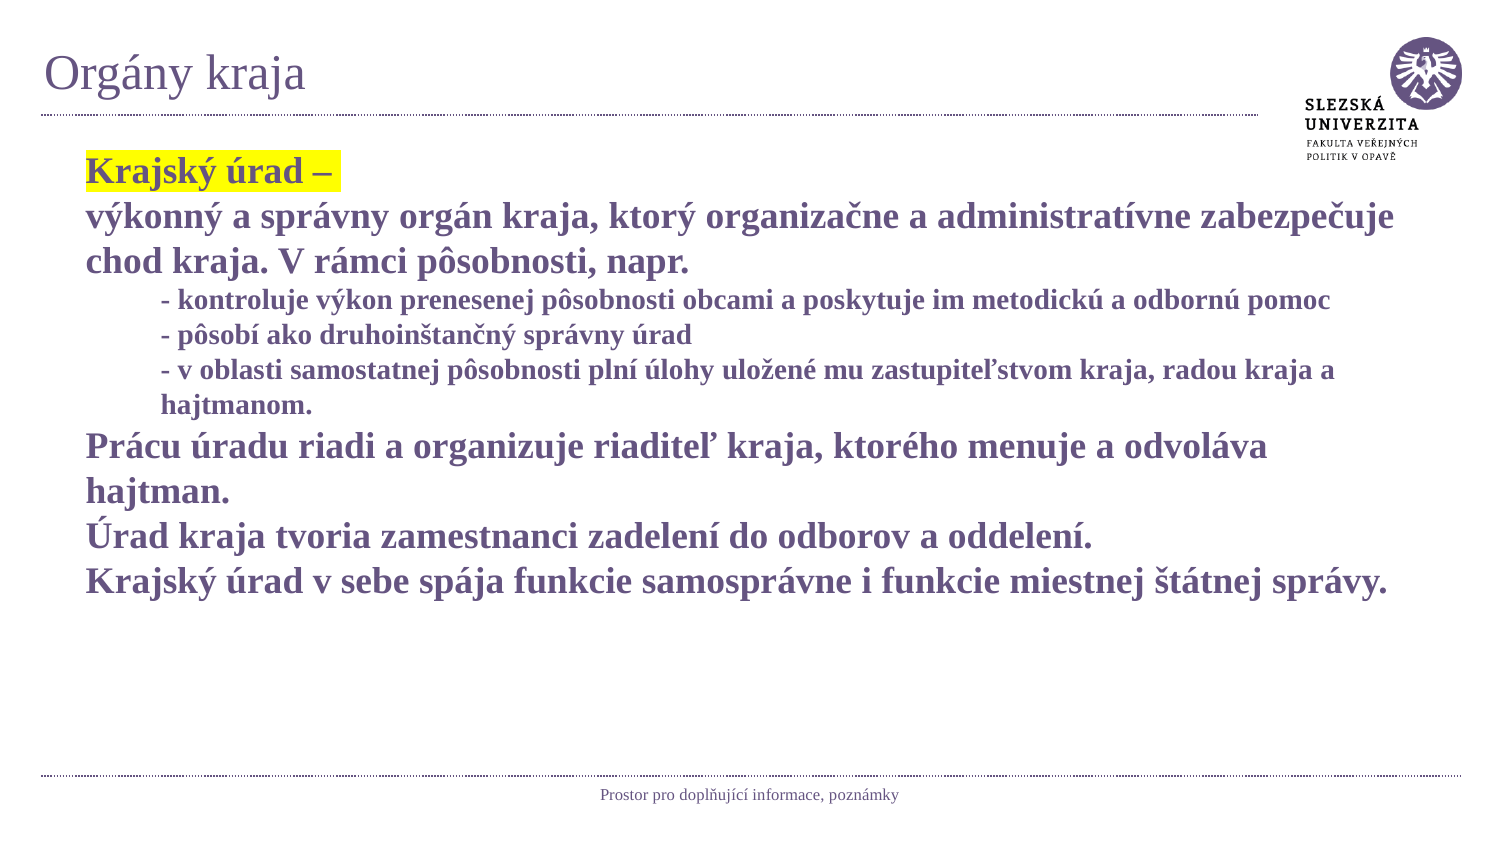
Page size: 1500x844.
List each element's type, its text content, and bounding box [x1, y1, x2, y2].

text_box Prostor pro doplňující informace, poznámky [442, 776, 1058, 811]
title Orgány kraja [29, 32, 668, 116]
list Krajský úrad – výkonný a správny orgán kraja, ktorý organizačne a administratívne zabezpečuje chod kraja. V rámci pôsobnosti, napr. - kontroluje výkon prenesenej pôsobnosti obcami a poskytuje im metodickú a odbornú pomoc - pôsobí ako druhoinštančný správny úrad - v oblasti samostatnej pôsobnosti plní úlohy uložené mu zastupiteľstvom kraja, radou kraja a hajtmanom. Prácu úradu riadi a organizuje riaditeľ kraja, ktorého menuje a odvoláva hajtman. Úrad kraja tvoria zamestnanci zadelení do odborov a oddelení. Krajský úrad v sebe spája funkcie samosprávne i funkcie miestnej štátnej správy. [70, 138, 1430, 647]
picture [1305, 37, 1462, 160]
